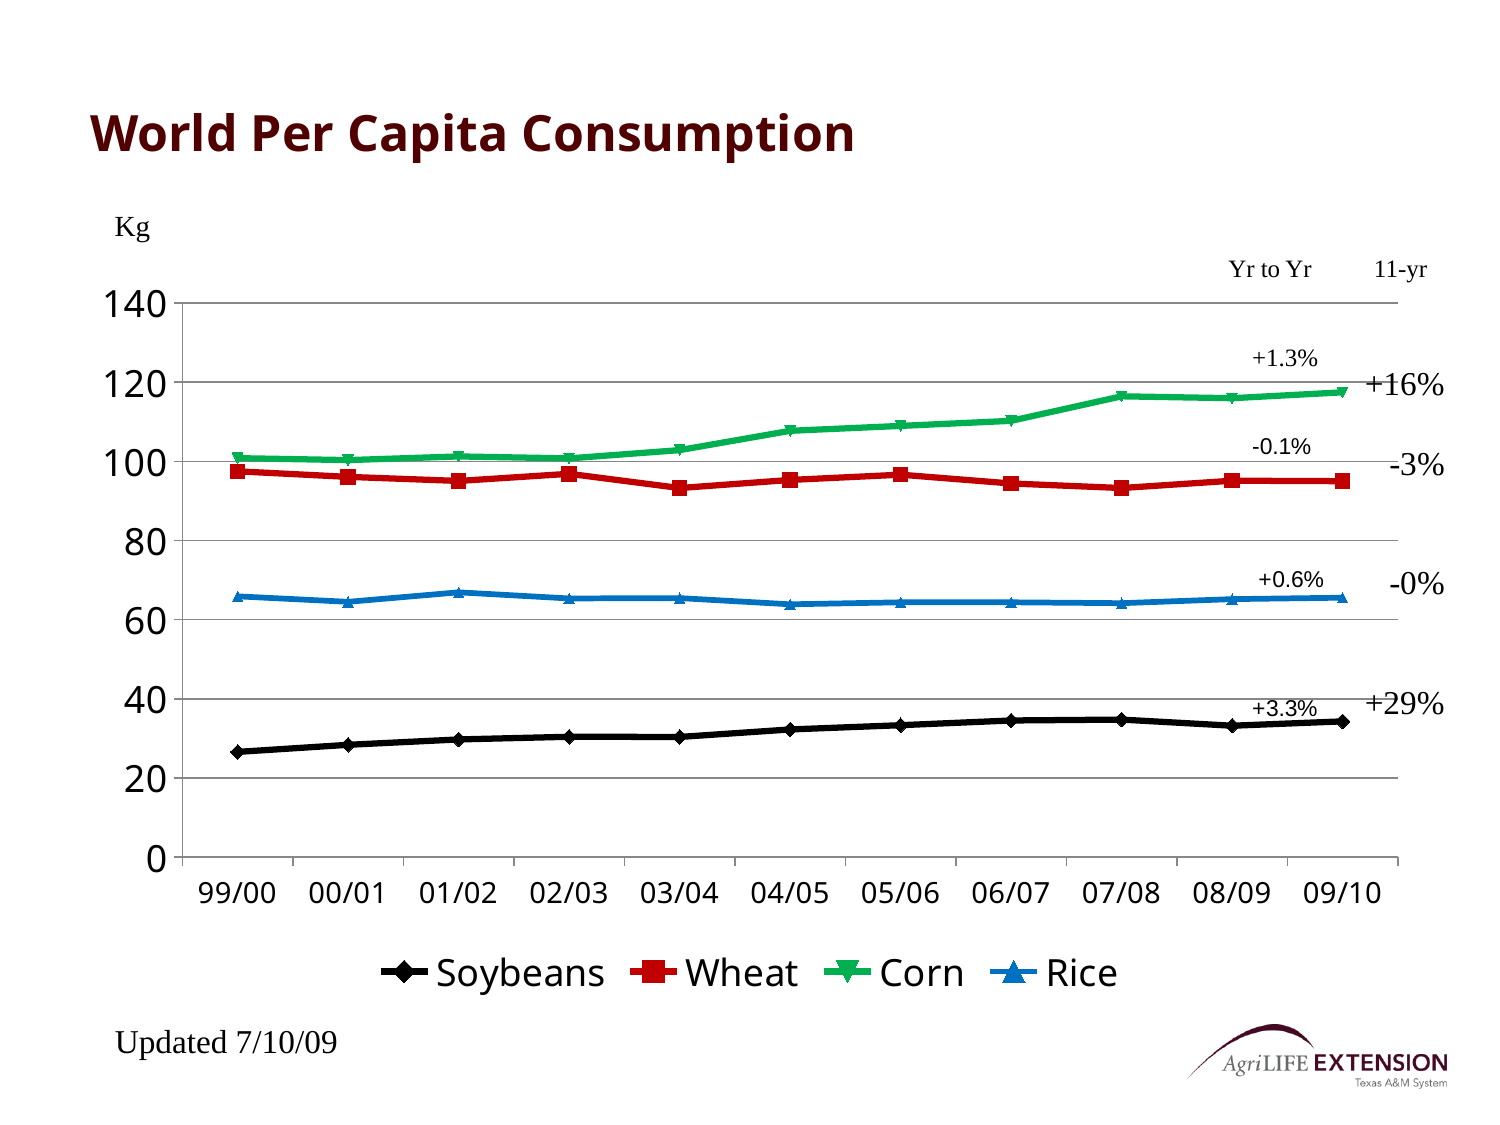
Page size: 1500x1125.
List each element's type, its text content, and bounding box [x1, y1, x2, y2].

title World Per Capita Consumption [74, 74, 1426, 188]
text_box Yr to Yr 11-yr [1213, 245, 1447, 291]
text_box Kg [99, 199, 188, 250]
text_box +16% -3% -0% +29% [1429, 274, 1486, 729]
chart [74, 262, 1426, 1006]
text_box Updated 7/10/09 [99, 1014, 950, 1068]
picture [1187, 1024, 1447, 1089]
